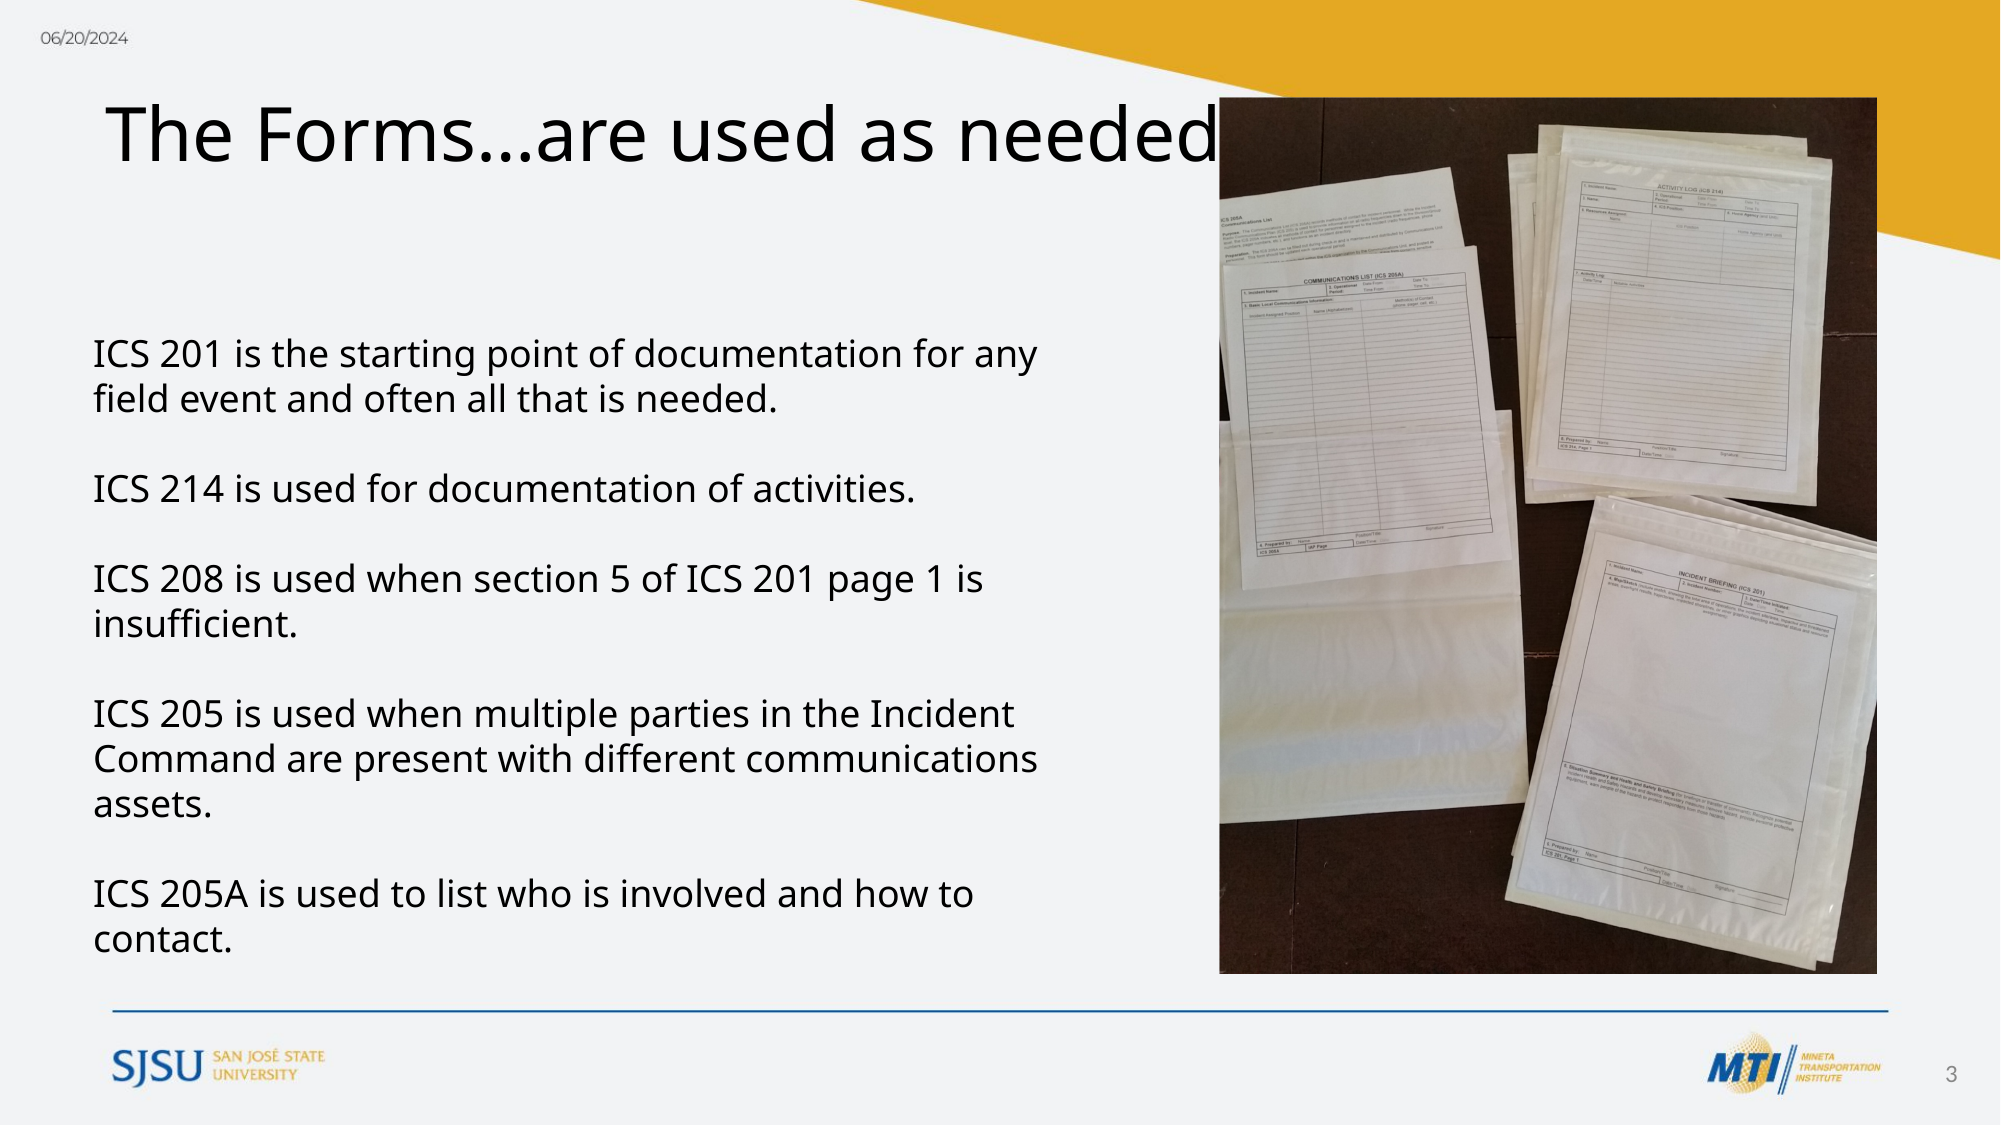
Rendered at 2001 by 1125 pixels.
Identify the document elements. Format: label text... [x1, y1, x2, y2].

text_box ICS 201 is the starting point of documentation for any field event and often all that is needed. ICS 214 is used for documentation of activities. ICS 208 is used when section 5 of ICS 201 page 1 is insufficient. ICS 205 is used when multiple parties in the Incident Command are present with different communications assets. ICS 205A is used to list who is involved and how to contact. [78, 322, 1109, 968]
text_box The Forms…are used as needed. [89, 78, 1344, 184]
slide_number ‹#› [1522, 1042, 1973, 1103]
picture [0, 0, 2001, 1125]
